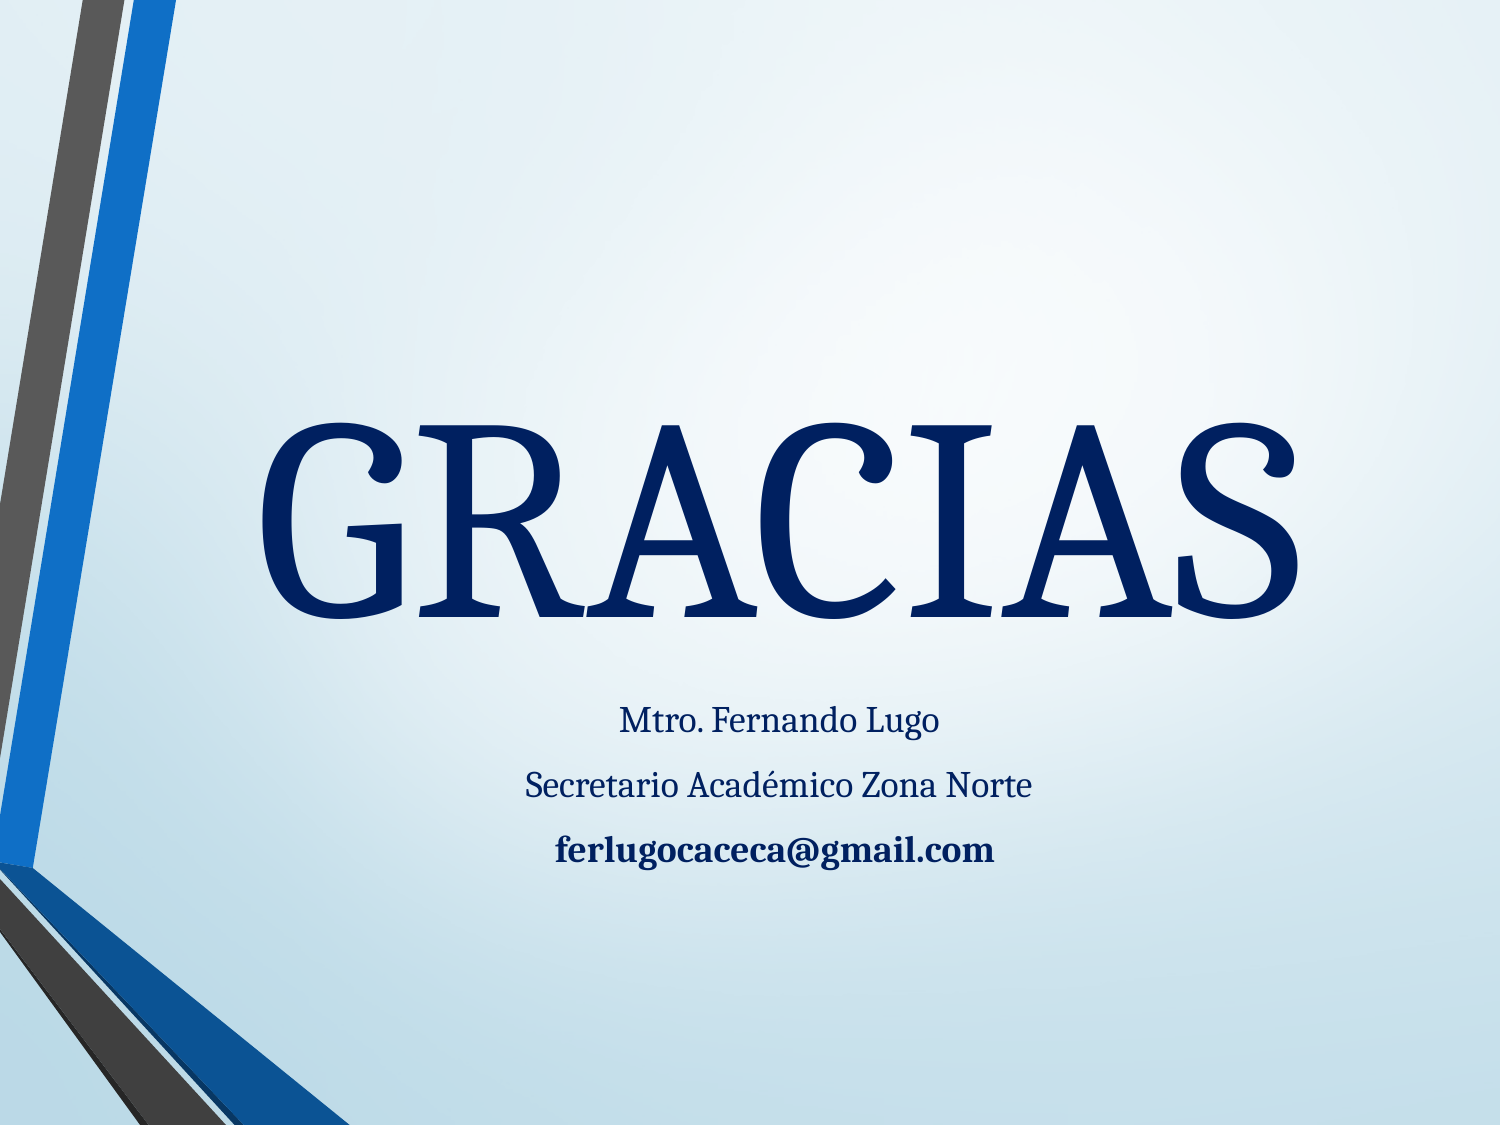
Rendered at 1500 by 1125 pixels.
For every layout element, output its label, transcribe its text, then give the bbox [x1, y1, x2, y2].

list GRACIAS Mtro. Fernando Lugo Secretario Académico Zona Norte ferlugocaceca@gmail.com [147, 326, 1412, 873]
